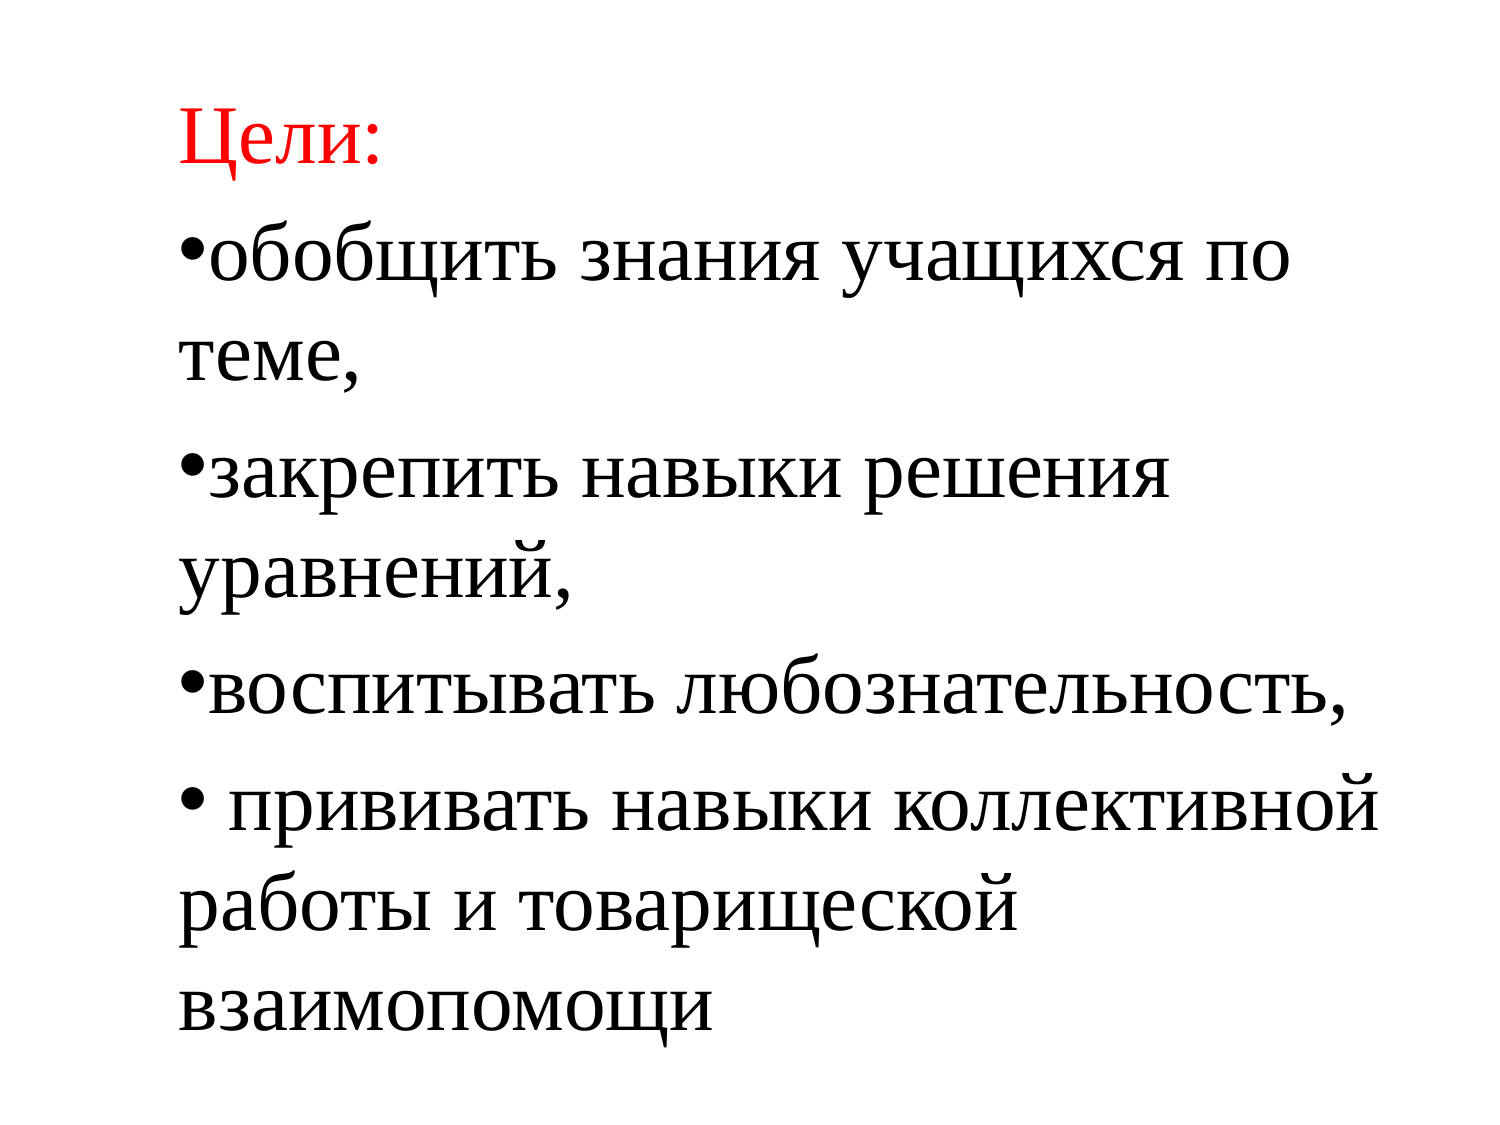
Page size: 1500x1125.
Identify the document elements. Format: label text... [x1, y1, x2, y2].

list Цели: обобщить знания учащихся по теме, закрепить навыки решения уравнений, воспитывать любознательность, прививать навыки коллективной работы и товарищеской взаимопомощи [164, 234, 1473, 1055]
